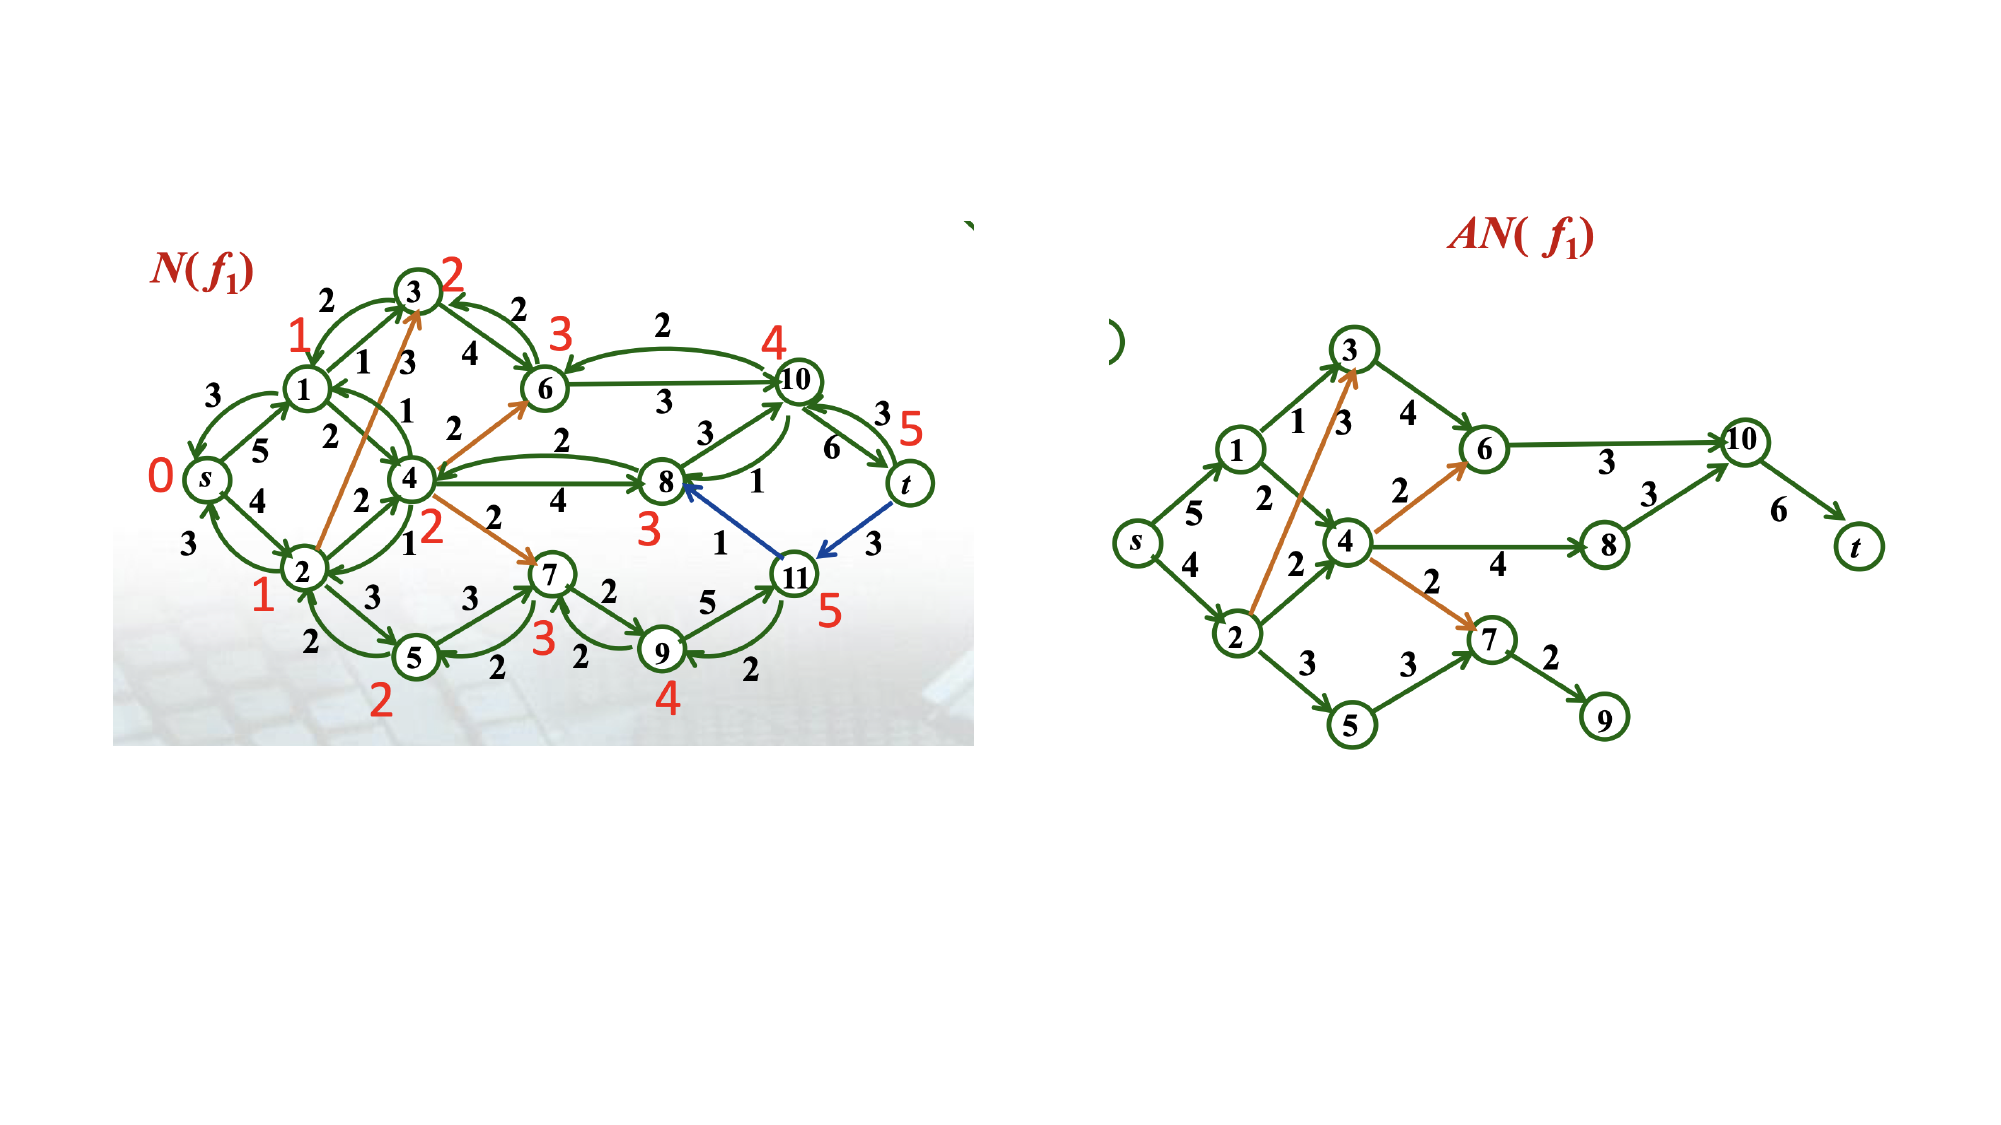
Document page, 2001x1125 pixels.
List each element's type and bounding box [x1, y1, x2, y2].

picture [112, 221, 975, 747]
picture [1109, 203, 1894, 761]
